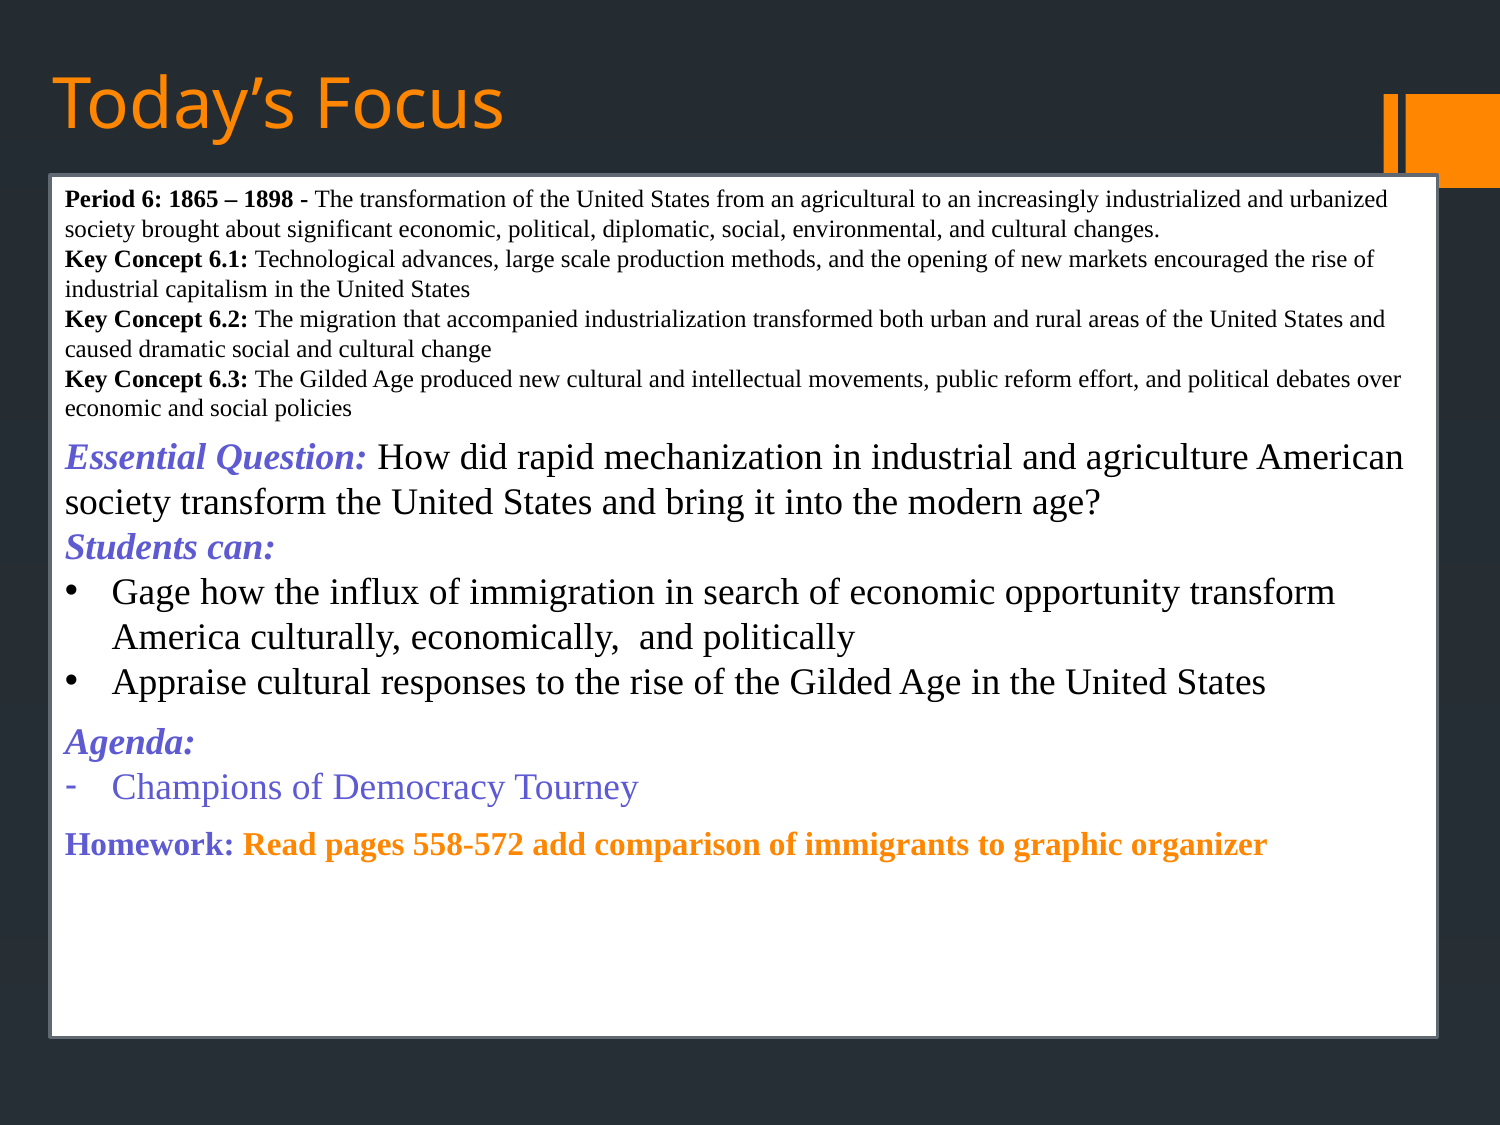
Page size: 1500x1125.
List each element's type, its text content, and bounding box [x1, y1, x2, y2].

text_box [48, 173, 1439, 1039]
text_box Period 6: 1865 – 1898 - The transformation of the United States from an agricultural to an increasingly industrialized and urbanized society brought about significant economic, political, diplomatic, social, environmental, and cultural changes. Key Concept 6.1: Technological advances, large scale production methods, and the opening of new markets encouraged the rise of industrial capitalism in the United States Key Concept 6.2: The migration that accompanied industrialization transformed both urban and rural areas of the United States and caused dramatic social and cultural change Key Concept 6.3: The Gilded Age produced new cultural and intellectual movements, public reform effort, and political debates over economic and social policies Essential Question: How did rapid mechanization in industrial and agriculture American society transform the United States and bring it into the modern age? Students can: Gage how the influx of immigration in search of economic opportunity transform America culturally, economically, and politically Appraise cultural responses to the rise of the Gilded Age in the United States Agenda: Champions of Democracy Tourney Homework: Read pages 558-572 add comparison of immigrants to graphic organizer [50, 174, 1438, 870]
title Today’s Focus [37, 50, 1238, 150]
